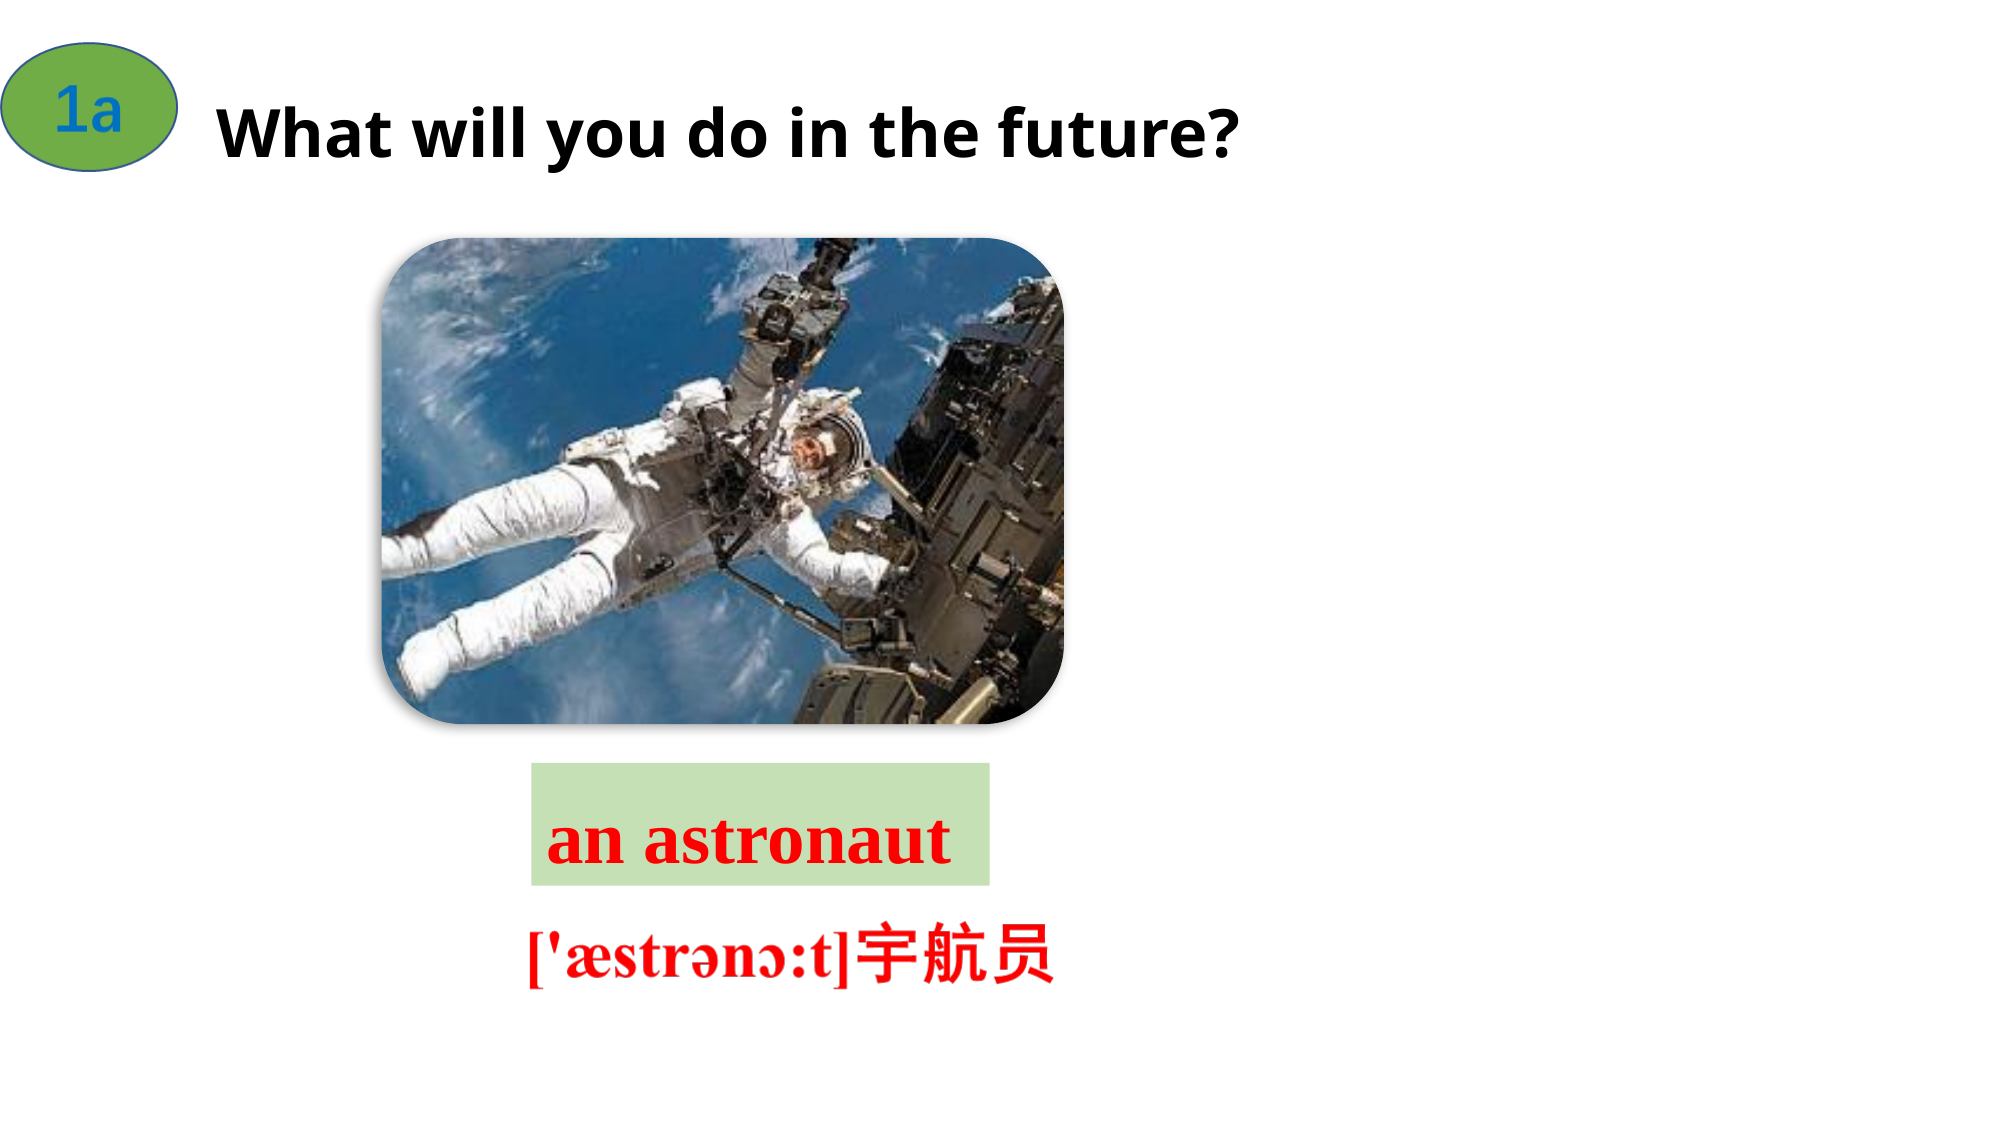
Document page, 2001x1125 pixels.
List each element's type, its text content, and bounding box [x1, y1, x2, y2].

text_box an astronaut [531, 762, 990, 886]
title What will you do in the future? [201, 67, 1927, 285]
picture [481, 886, 1097, 1032]
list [381, 237, 1064, 725]
picture [0, 42, 178, 188]
